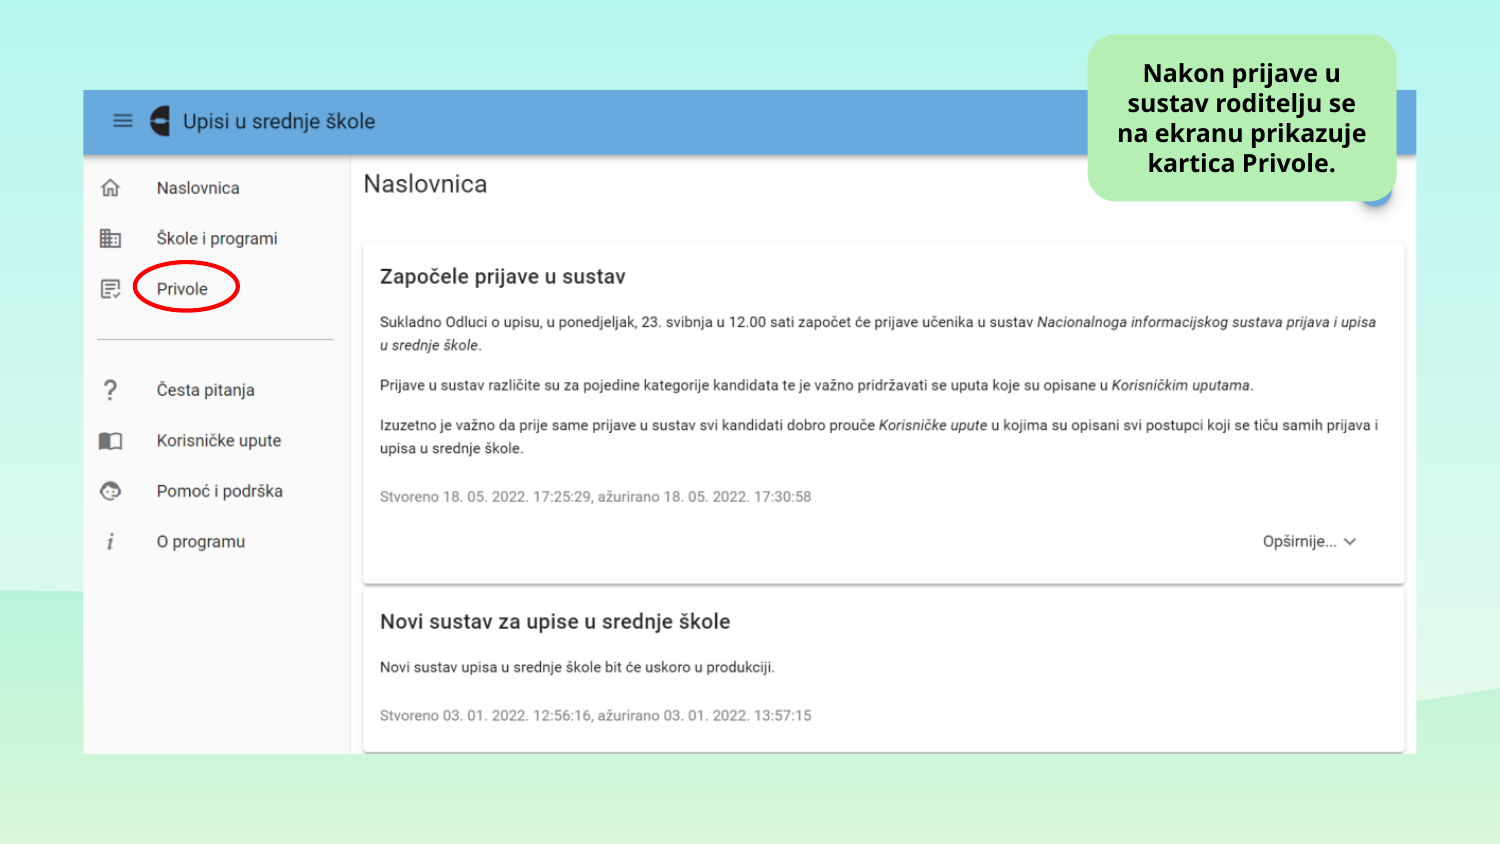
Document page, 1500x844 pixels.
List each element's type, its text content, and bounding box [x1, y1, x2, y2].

picture [83, 90, 1417, 754]
text_box Nakon prijave u sustav roditelju se na ekranu prikazuje kartica Privole. [1087, 34, 1397, 88]
